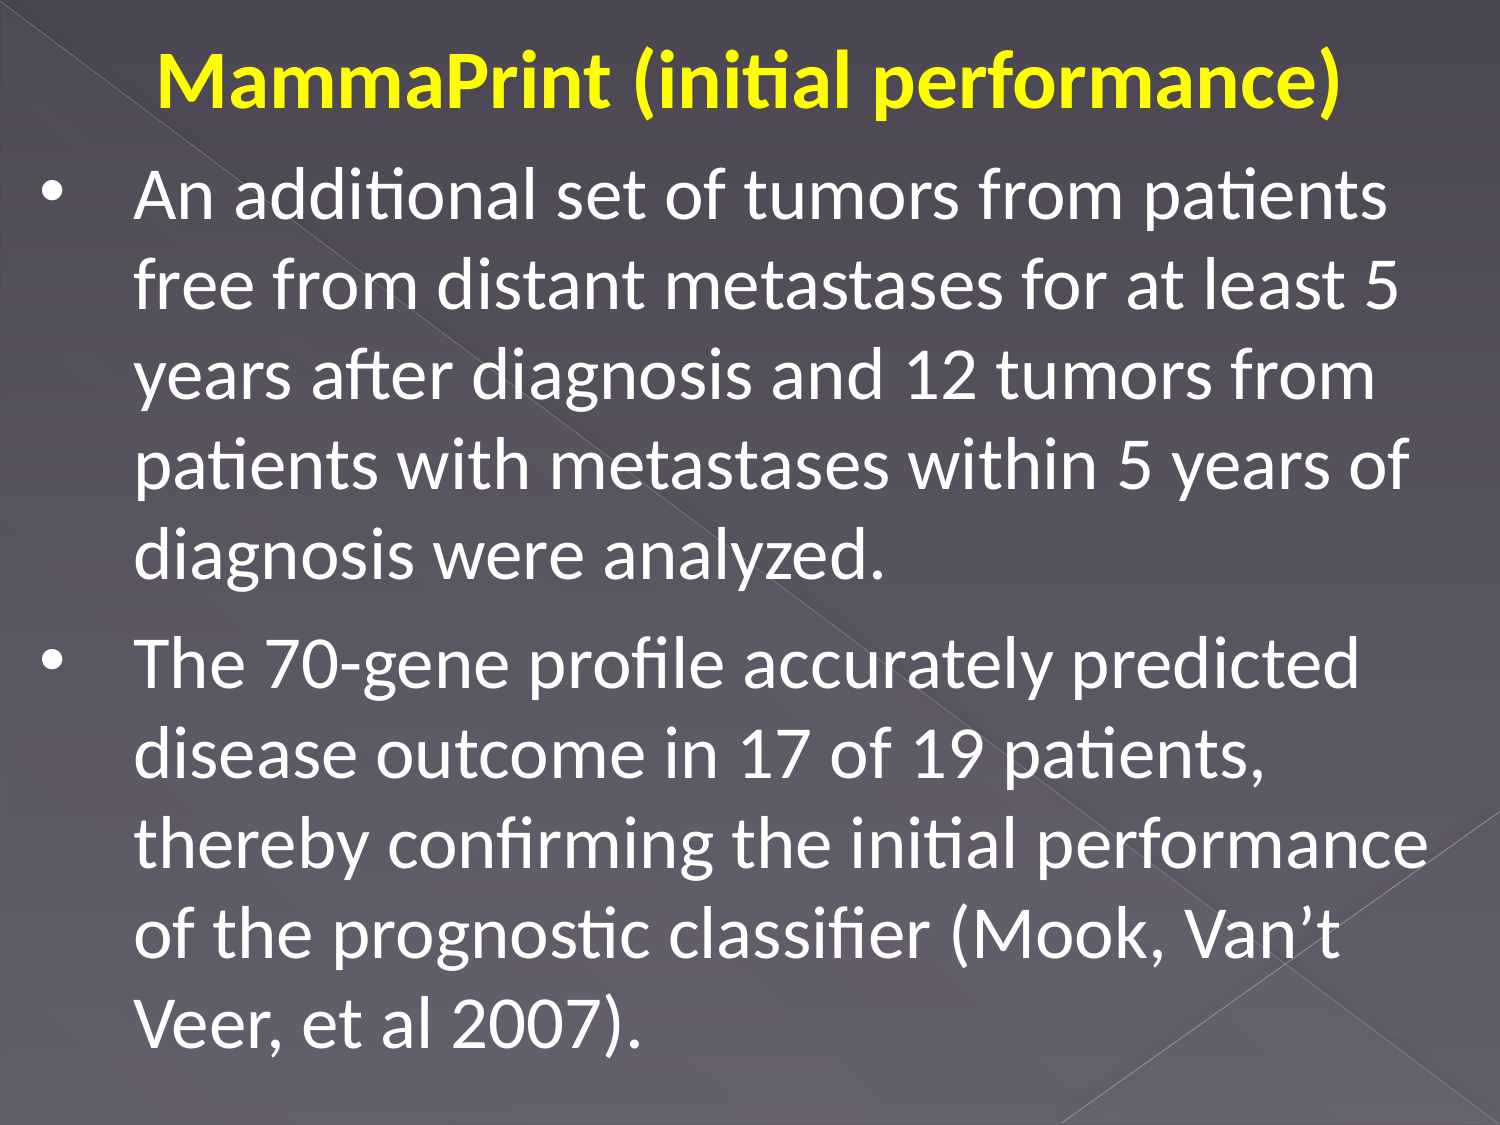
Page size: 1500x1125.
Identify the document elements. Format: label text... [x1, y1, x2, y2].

text_box An additional set of tumors from patients free from distant metastases for at least 5 years after diagnosis and 12 tumors from patients with metastases within 5 years of diagnosis were analyzed. The 70-gene profile accurately predicted disease outcome in 17 of 19 patients, thereby confirming the initial performance of the prognostic classifier (Mook, Van’t Veer, et al 2007). [24, 137, 1500, 1100]
text_box MammaPrint (initial performance) [62, 12, 1438, 137]
